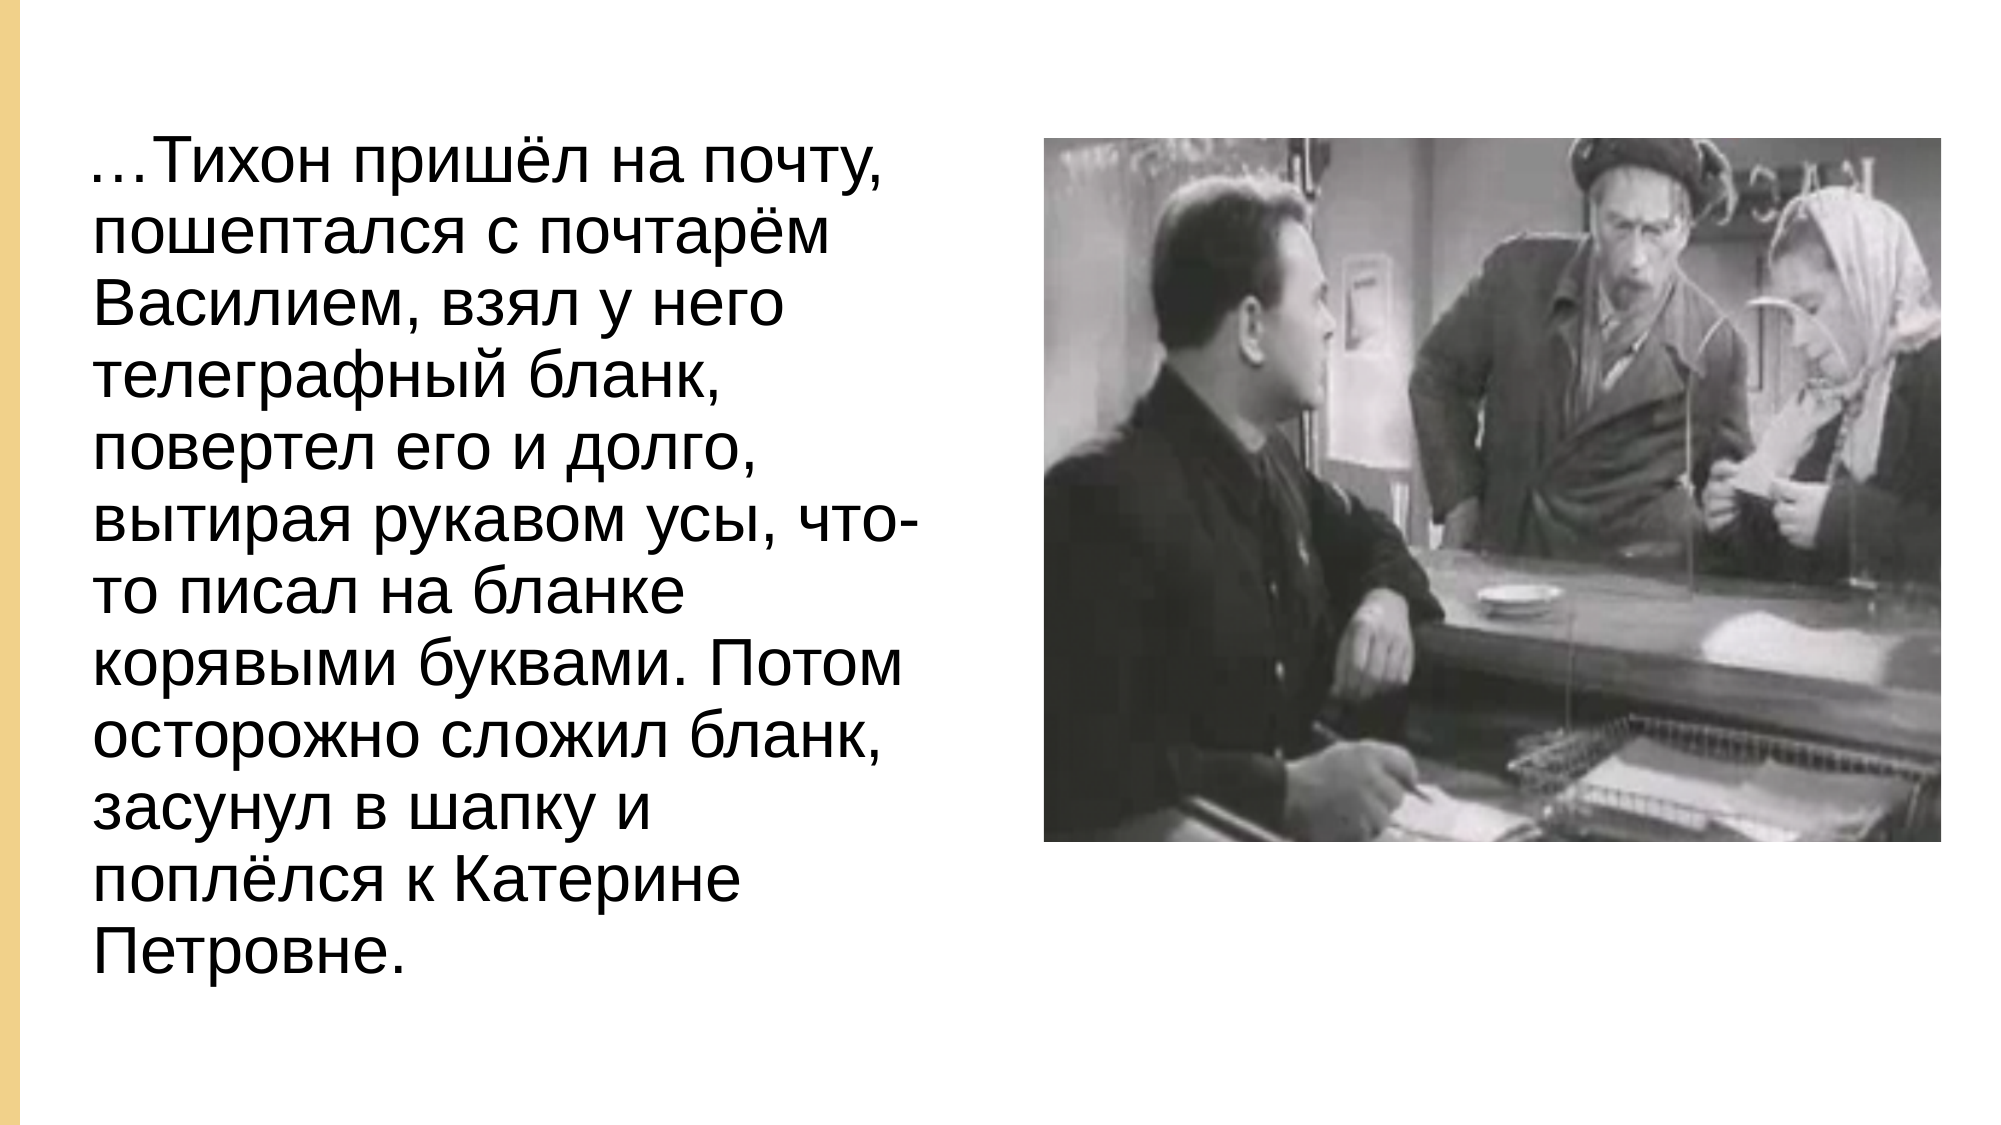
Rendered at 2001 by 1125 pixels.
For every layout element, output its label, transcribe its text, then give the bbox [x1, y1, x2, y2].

picture [1043, 138, 1942, 842]
list …Тихон пришёл на почту, пошептался с почтарём Василием, взял у него телеграфный бланк, повертел его и долго, вытирая рукавом усы, что-то писал на бланке корявыми буквами. Потом осторожно сложил бланк, засунул в шапку и поплёлся к Катерине Петровне. [40, 116, 964, 1004]
